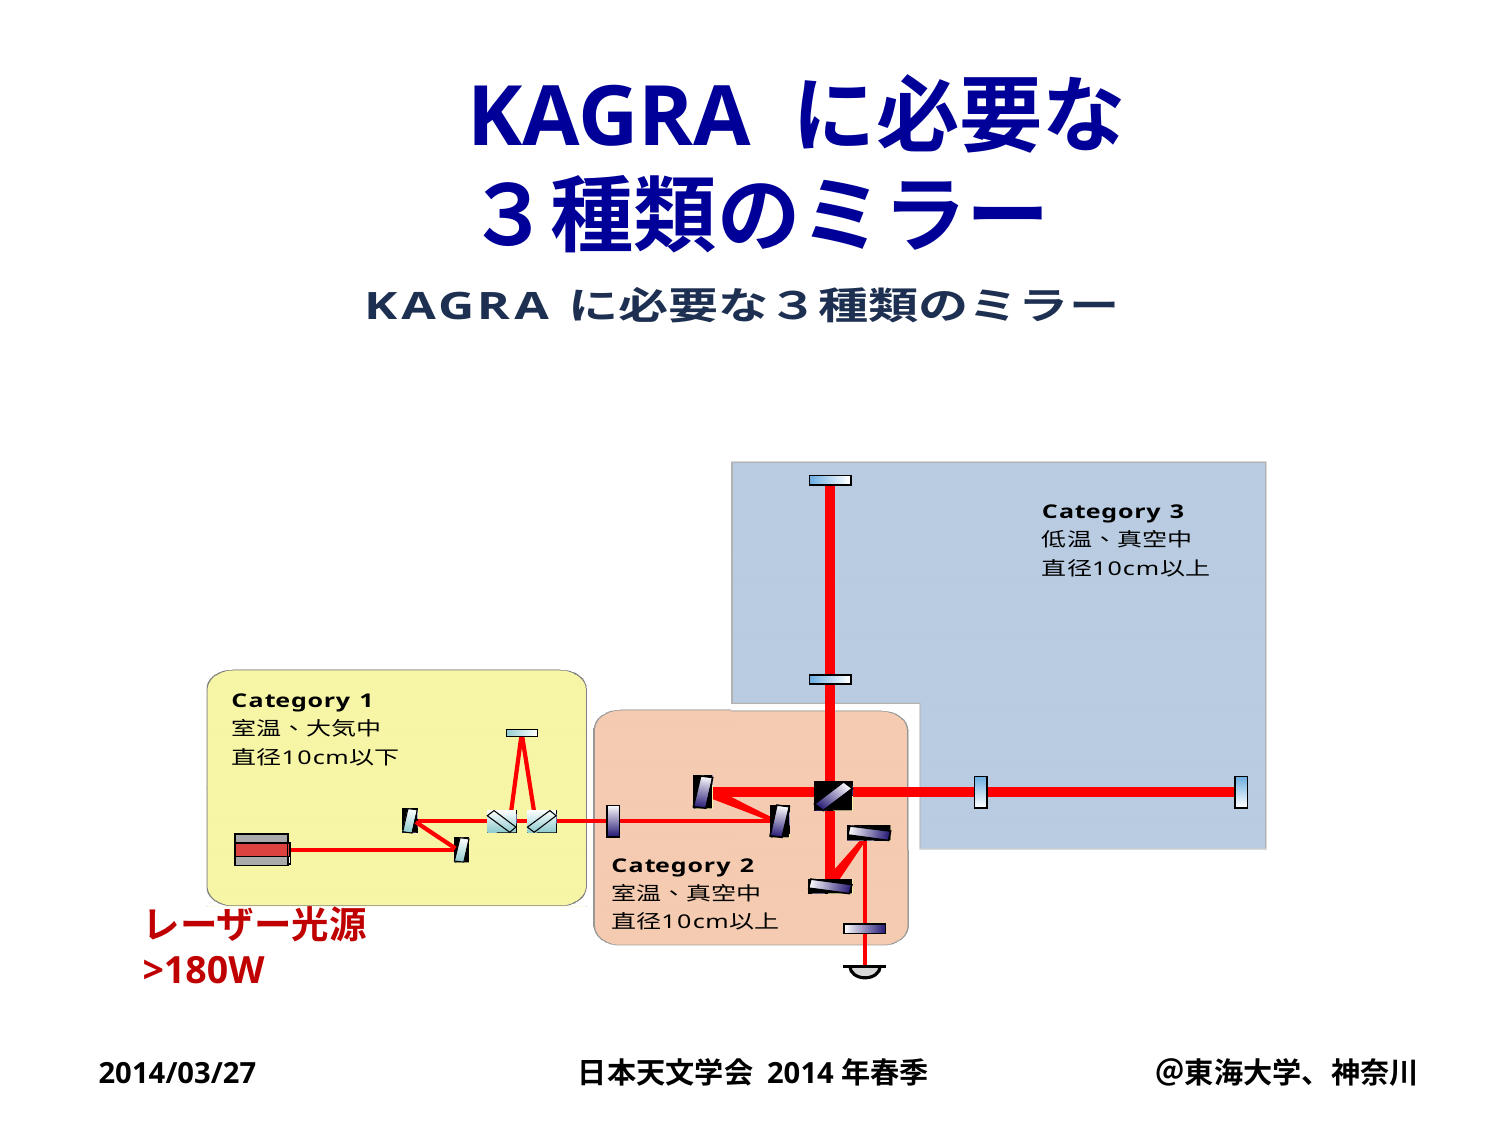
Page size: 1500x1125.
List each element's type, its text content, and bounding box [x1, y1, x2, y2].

text_box KAGRA に必要な ３種類のミラー [452, 54, 1141, 270]
text_box レーザー光源 >180W [127, 893, 391, 998]
text_box 2014/03/27 [83, 1046, 272, 1097]
picture [206, 278, 1268, 982]
text_box 日本天文学会 2014年春季 [563, 1046, 944, 1097]
text_box ＠東海大学、神奈川 [1140, 1046, 1434, 1097]
